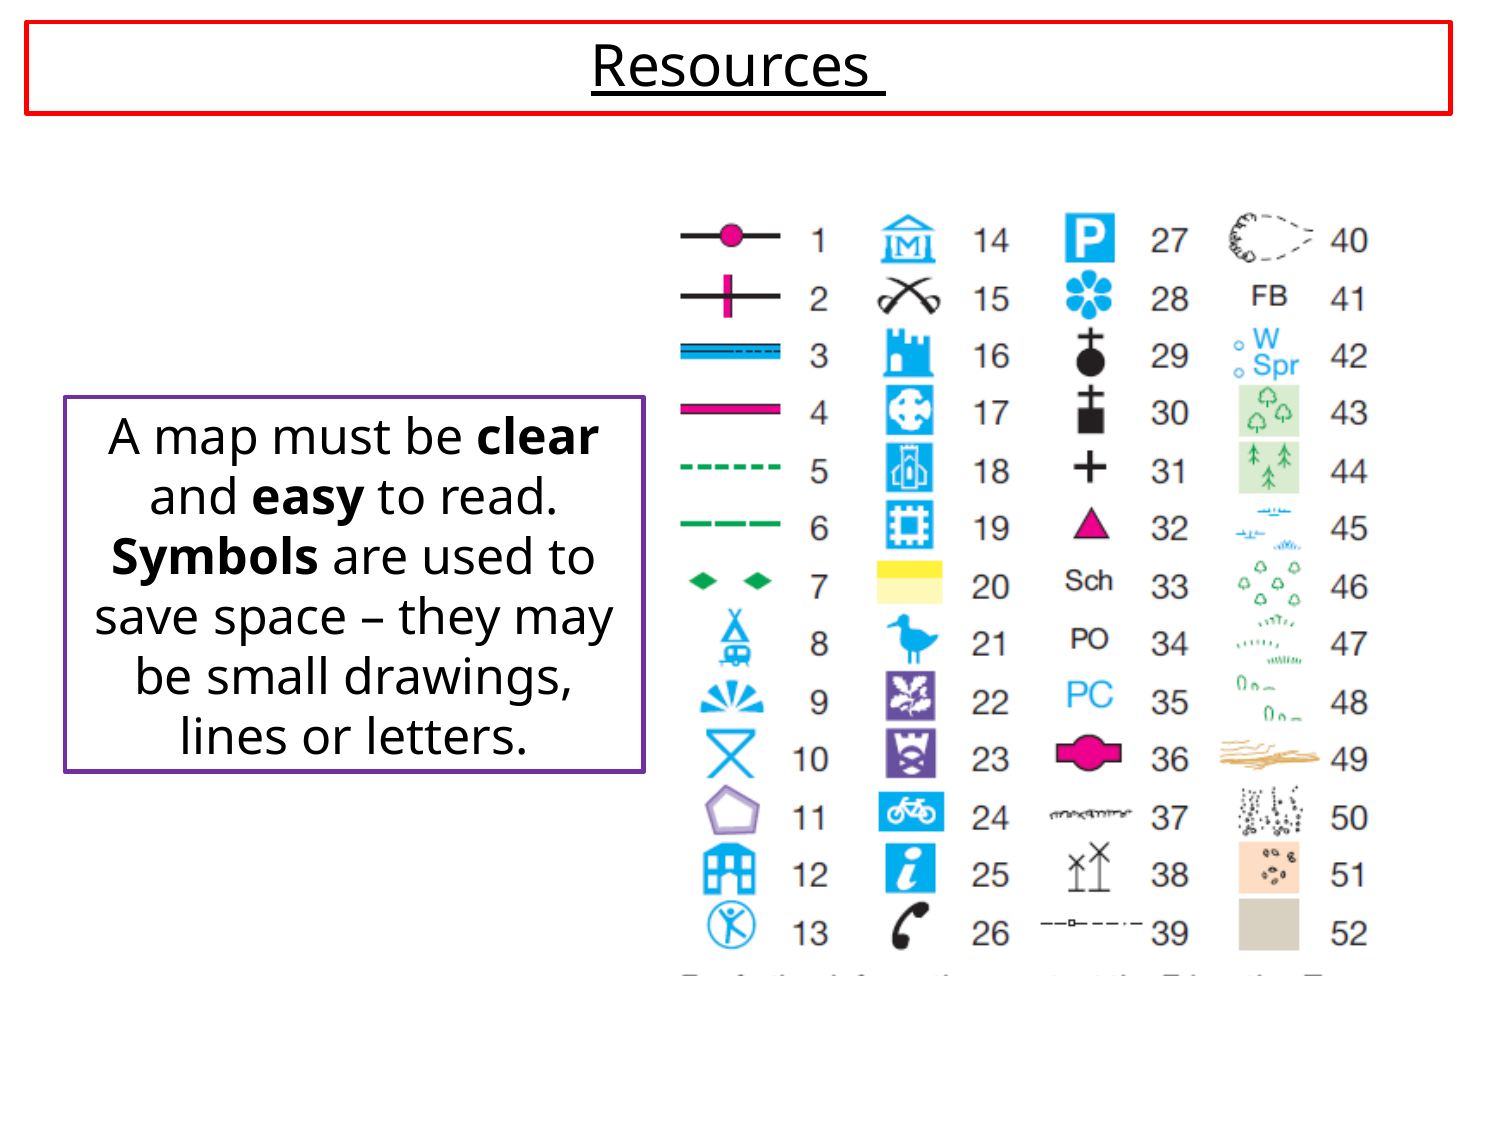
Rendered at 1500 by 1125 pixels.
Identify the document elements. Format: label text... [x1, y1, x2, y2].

text_box Resources [26, 22, 1451, 114]
text_box A map must be clear and easy to read. Symbols are used to save space – they may be small drawings, lines or letters. [64, 397, 644, 772]
picture [669, 196, 1443, 977]
